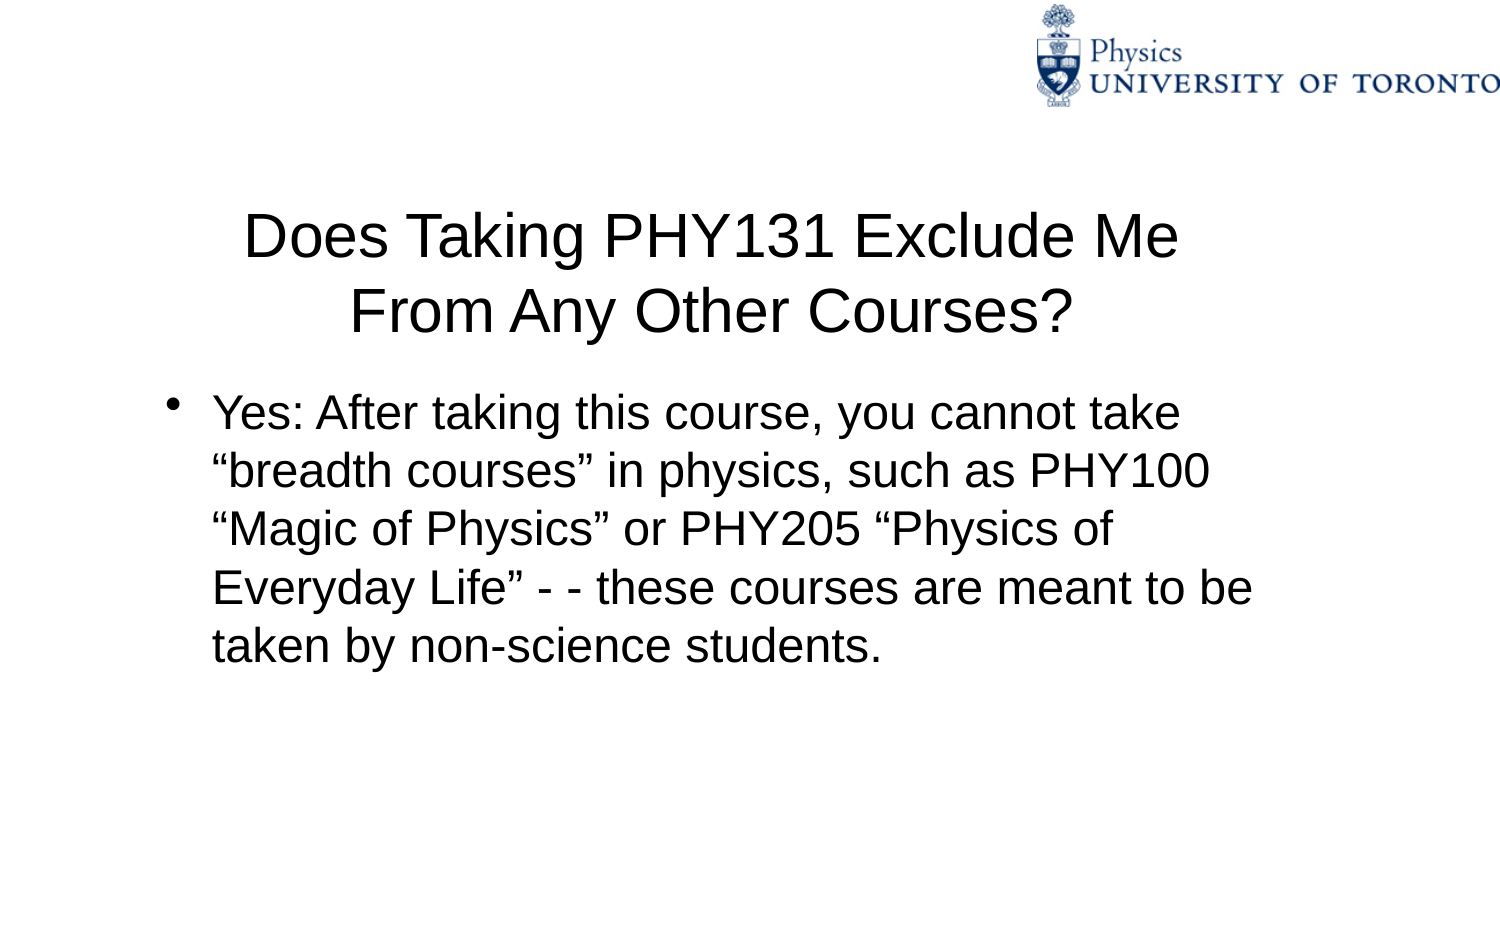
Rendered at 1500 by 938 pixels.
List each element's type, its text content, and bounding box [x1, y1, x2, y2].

picture [1037, 4, 1500, 107]
title Does Taking PHY131 Exclude Me From Any Other Courses? [149, 180, 1276, 359]
list Yes: After taking this course, you cannot take “breadth courses” in physics, such as PHY100 “Magic of Physics” or PHY205 “Physics of Everyday Life” - - these courses are meant to be taken by non-science students. [149, 372, 1328, 769]
